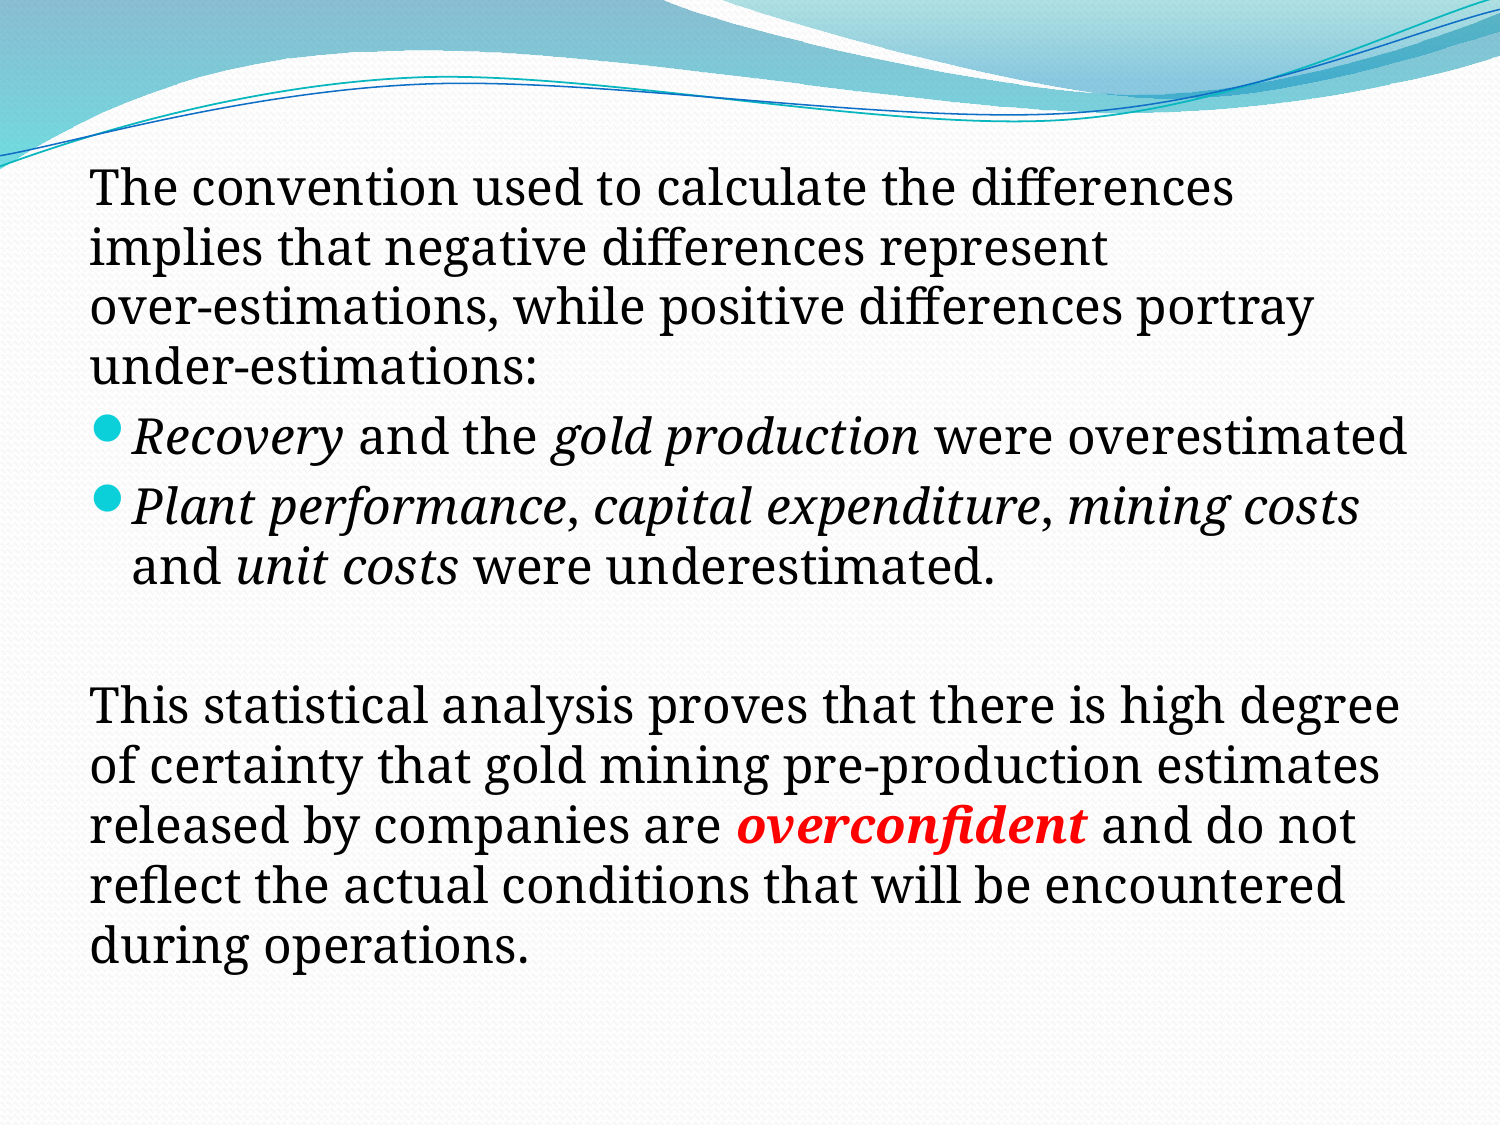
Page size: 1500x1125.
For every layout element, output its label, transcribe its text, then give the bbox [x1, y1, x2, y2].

list The convention used to calculate the differences implies that negative differences represent over‑estimations, while positive differences portray under‑estimations: Recovery and the gold production were overestimated Plant performance, capital expenditure, mining costs and unit costs were underestimated. This statistical analysis proves that there is high degree of certainty that gold mining pre-production estimates released by companies are overconfident and do not reflect the actual conditions that will be encountered during operations. [75, 78, 1425, 1038]
